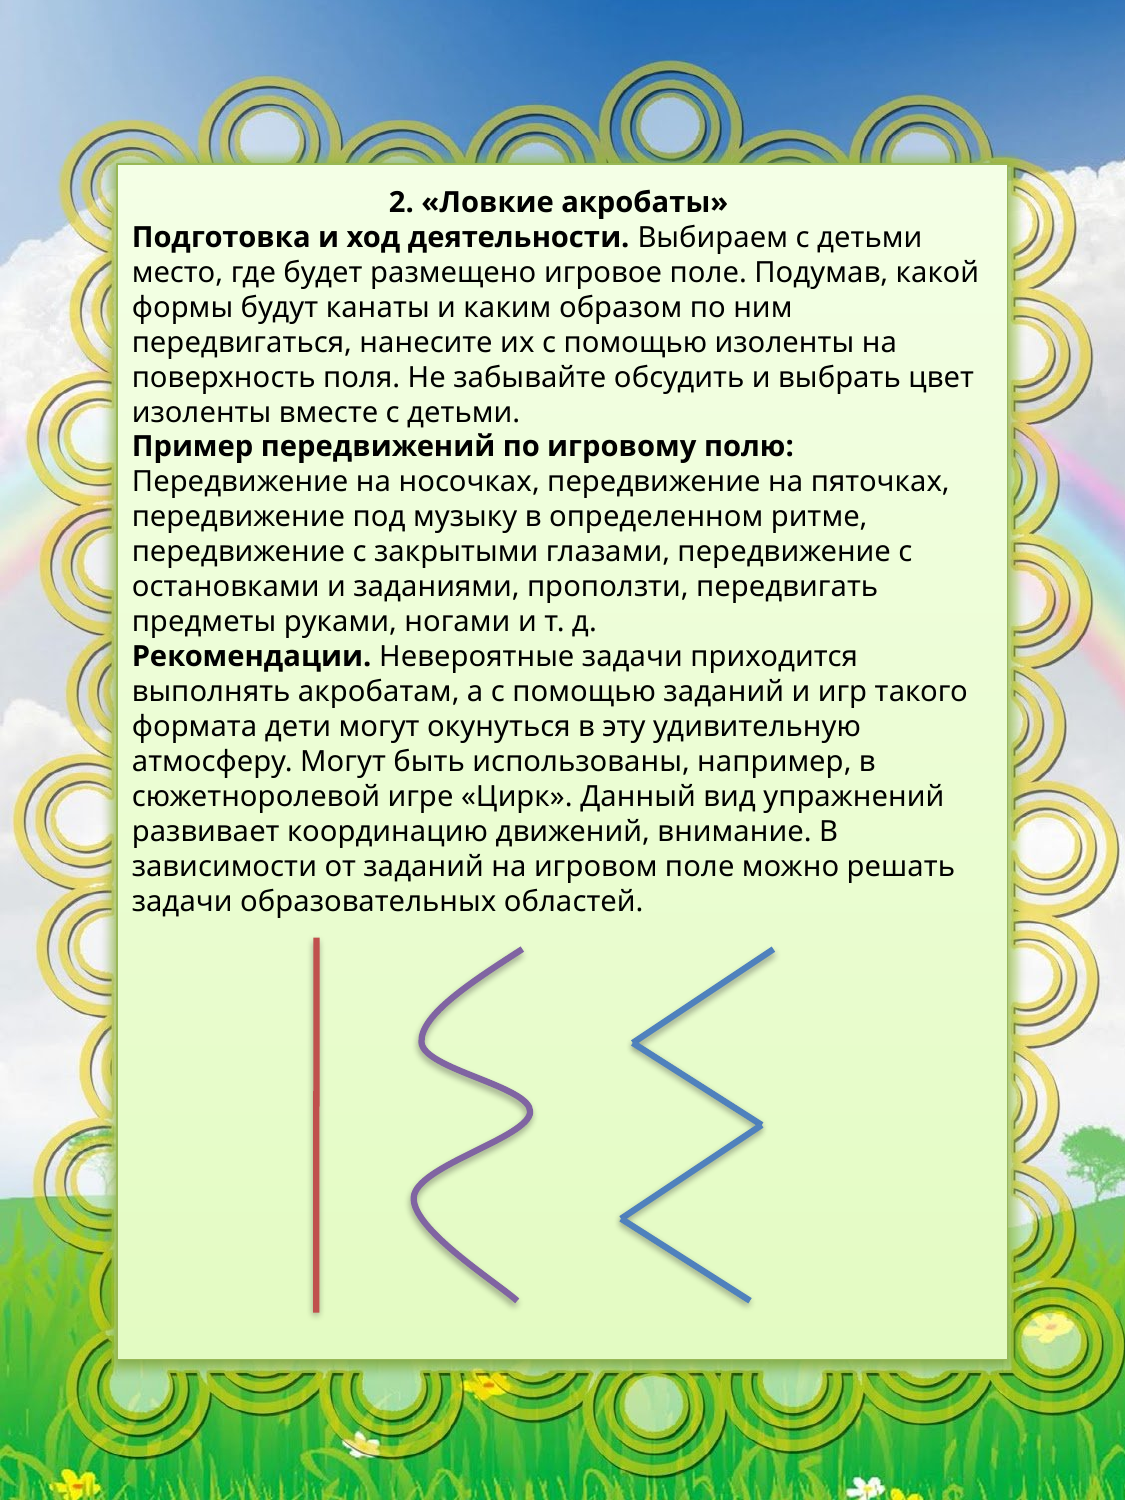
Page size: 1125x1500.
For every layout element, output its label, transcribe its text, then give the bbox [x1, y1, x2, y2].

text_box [632, 948, 774, 1044]
text_box 2. «Ловкие акробаты» Подготовка и ход деятельности. Выбираем с детьми место, где будет размещено игровое поле. Подумав, какой формы будут канаты и каким образом по ним передвигаться, нанесите их с помощью изоленты на поверхность поля. Не забывайте обсудить и выбрать цвет изоленты вместе с детьми. Пример передвижений по игровому полю: Передвижение на носочках, передвижение на пяточках, передвижение под музыку в определенном ритме, передвижение с закрытыми глазами, передвижение с остановками и заданиями, проползти, передвигать предметы руками, ногами и т. д. Рекомендации. Невероятные задачи приходится выполнять акробатам, а с помощью заданий и игр такого формата дети могут окунуться в эту удивительную атмосферу. Могут быть использованы, например, в сюжетноролевой игре «Цирк». Данный вид упражнений развивает координацию движений, внимание. В зависимости от заданий на игровом поле можно решать задачи образовательных областей. [117, 175, 1008, 925]
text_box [620, 1124, 762, 1219]
text_box [410, 946, 534, 1304]
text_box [632, 1042, 762, 1124]
text_box [116, 163, 1008, 1360]
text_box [620, 1218, 751, 1302]
picture [0, 0, 1125, 1500]
